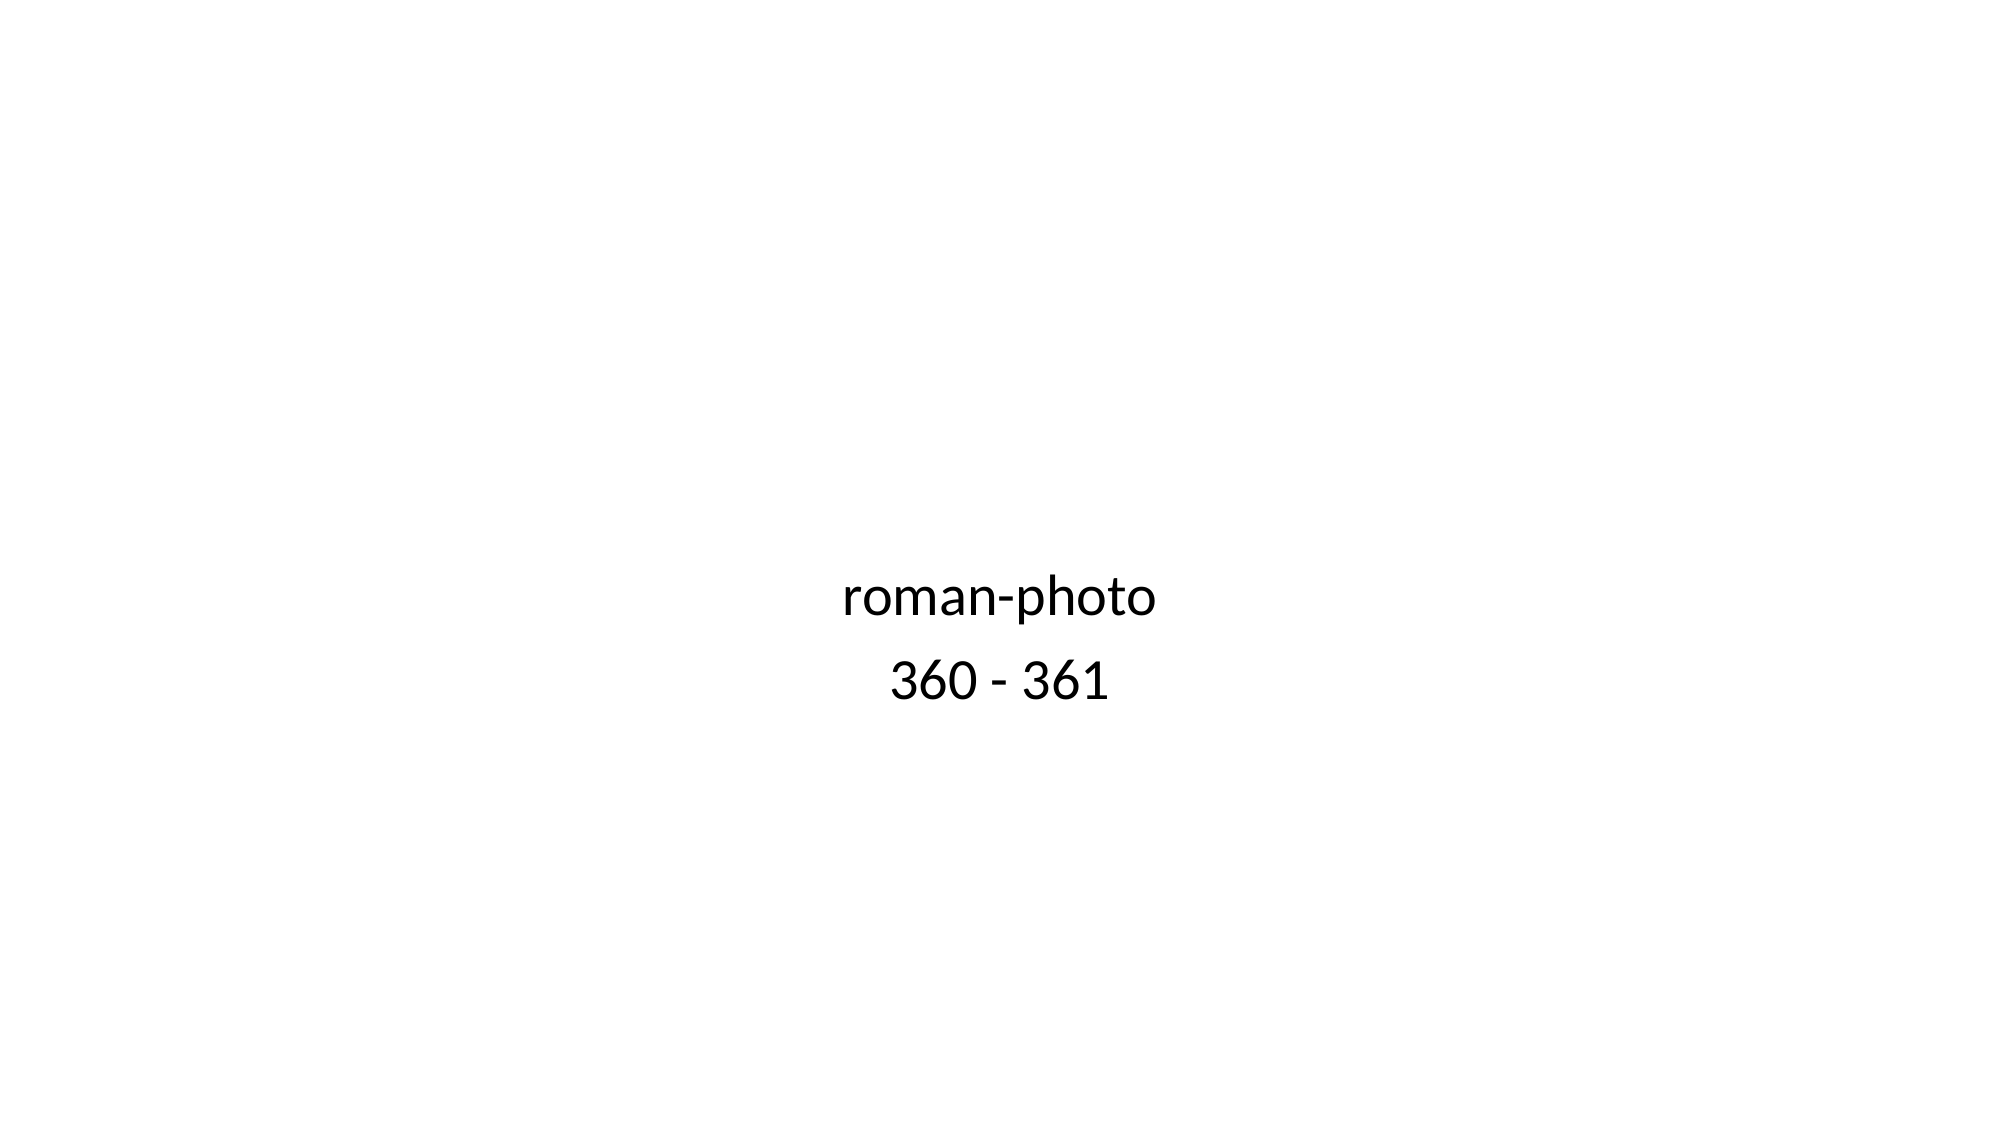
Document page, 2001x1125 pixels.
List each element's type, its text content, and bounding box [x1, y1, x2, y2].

list roman-photo 360 - 361 [137, 299, 1863, 1014]
